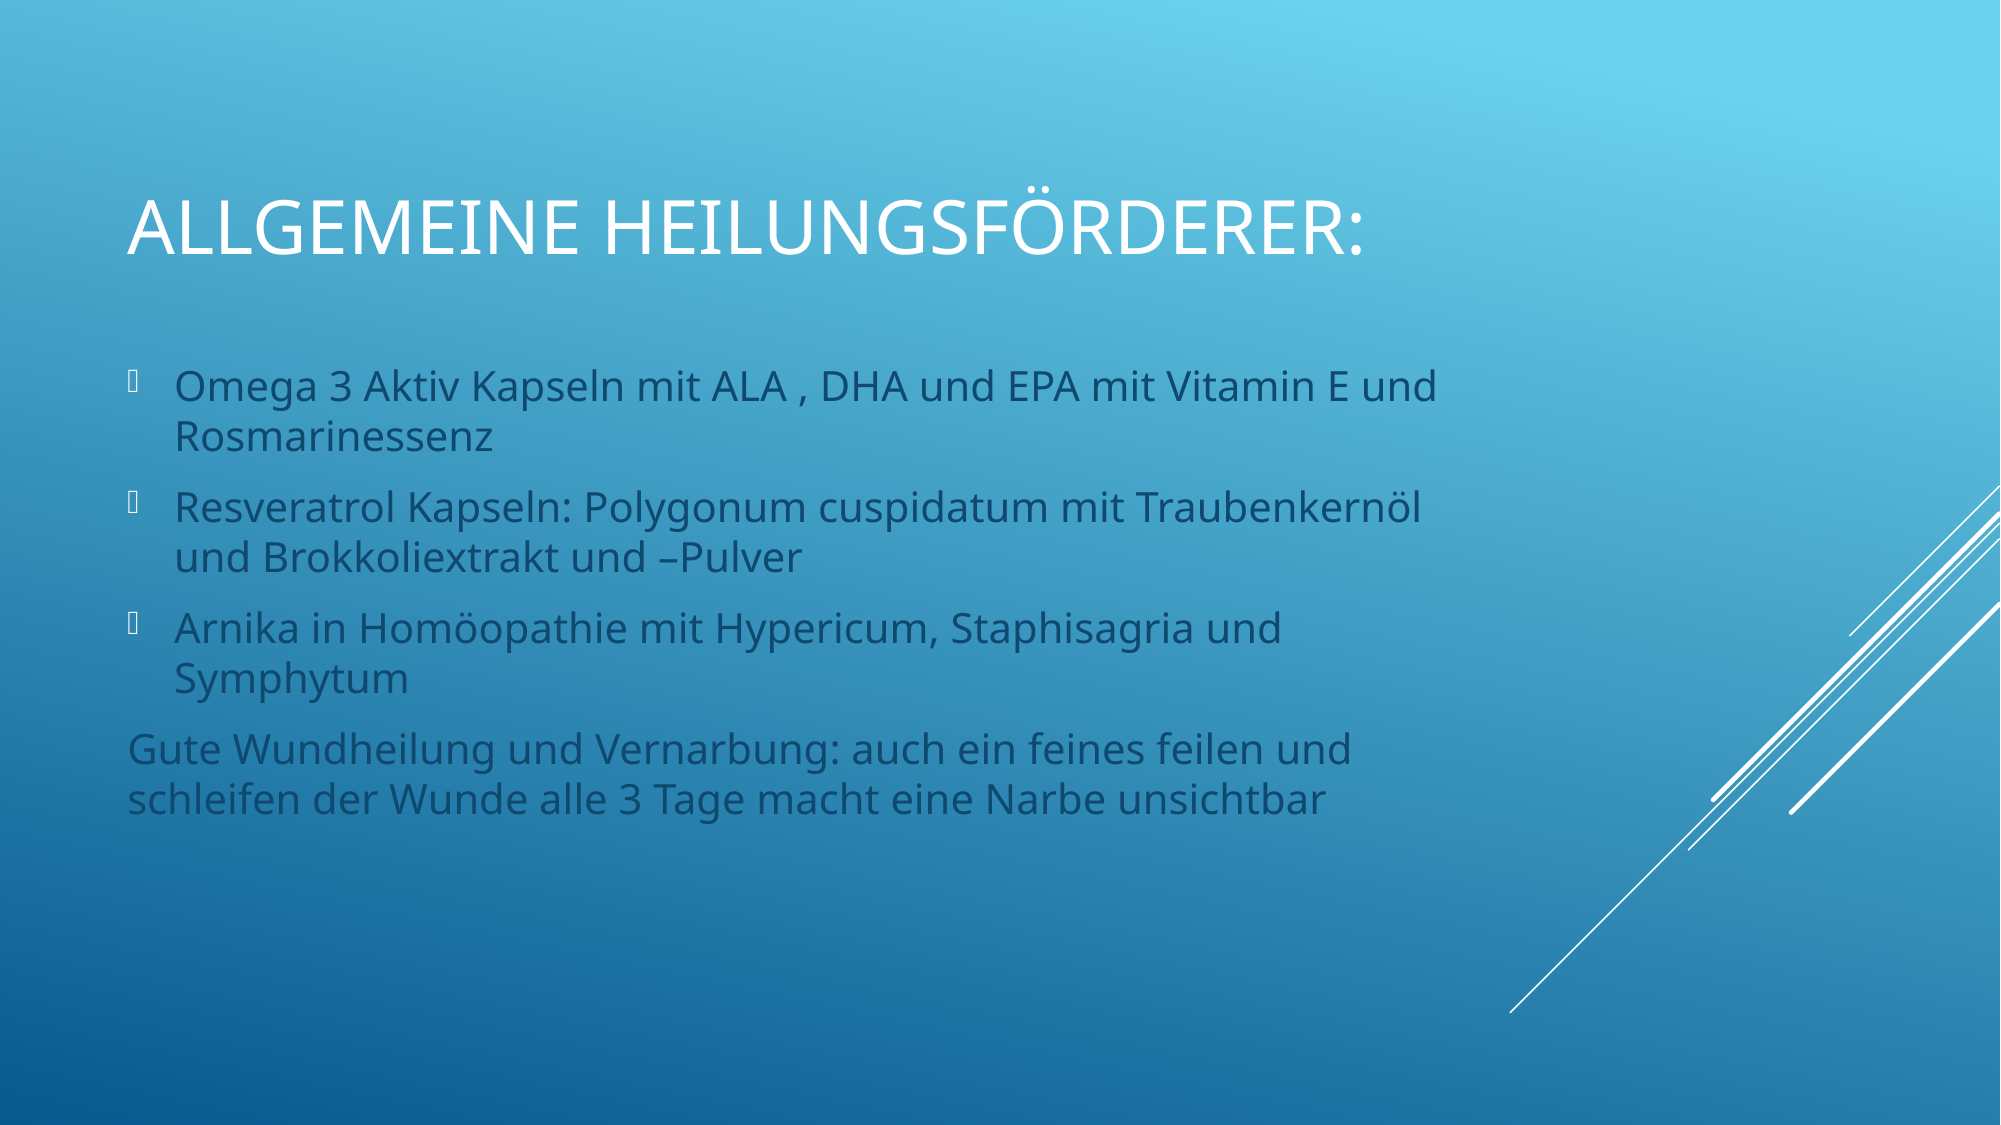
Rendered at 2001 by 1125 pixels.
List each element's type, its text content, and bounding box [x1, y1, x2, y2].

list Omega 3 Aktiv Kapseln mit ALA , DHA und EPA mit Vitamin E und Rosmarinessenz Resveratrol Kapseln: Polygonum cuspidatum mit Traubenkernöl und Brokkoliextrakt und –Pulver Arnika in Homöopathie mit Hypericum, Staphisagria und Symphytum Gute Wundheilung und Vernarbung: auch ein feines feilen und schleifen der Wunde alle 3 Tage macht eine Narbe unsichtbar [112, 347, 1513, 941]
title Allgemeine Heilungsförderer: [112, 100, 1513, 347]
